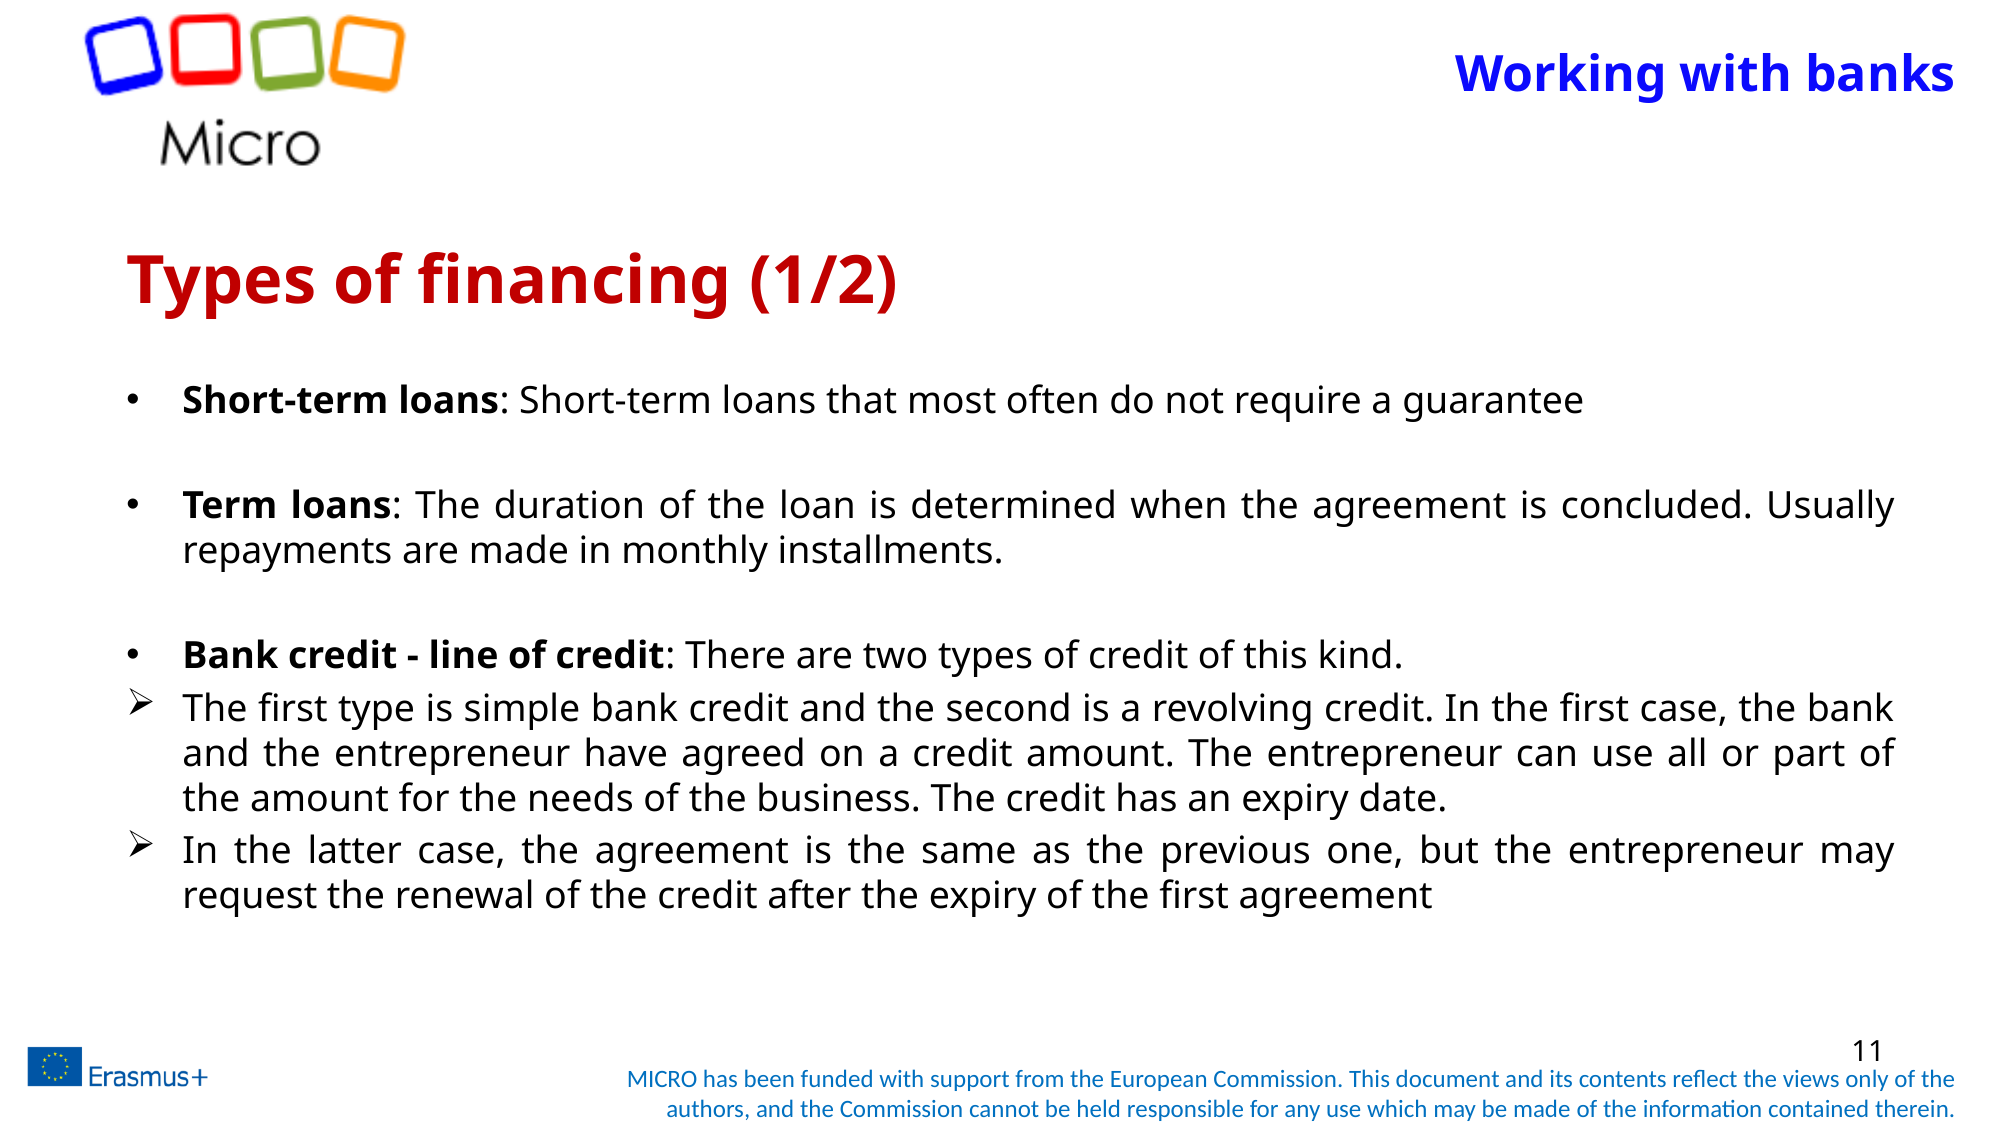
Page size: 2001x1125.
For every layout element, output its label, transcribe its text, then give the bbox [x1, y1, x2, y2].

list Types of financing (1/2) Short-term loans: Short-term loans that most often do not require a guarantee Term loans: The duration of the loan is determined when the agreement is concluded. Usually repayments are made in monthly installments. Bank credit - line of credit: There are two types of credit of this kind. The first type is simple bank credit and the second is a revolving credit. In the first case, the bank and the entrepreneur have agreed on a credit amount. The entrepreneur can use all or part of the amount for the needs of the business. The credit has an expiry date. In the latter case, the agreement is the same as the previous one, but the entrepreneur may request the renewal of the credit after the expiry of the first agreement [111, 228, 1912, 972]
picture [27, 1046, 208, 1087]
slide_number 11 [1433, 1024, 1900, 1103]
title Working with banks [170, 0, 1971, 188]
picture [0, 0, 486, 190]
